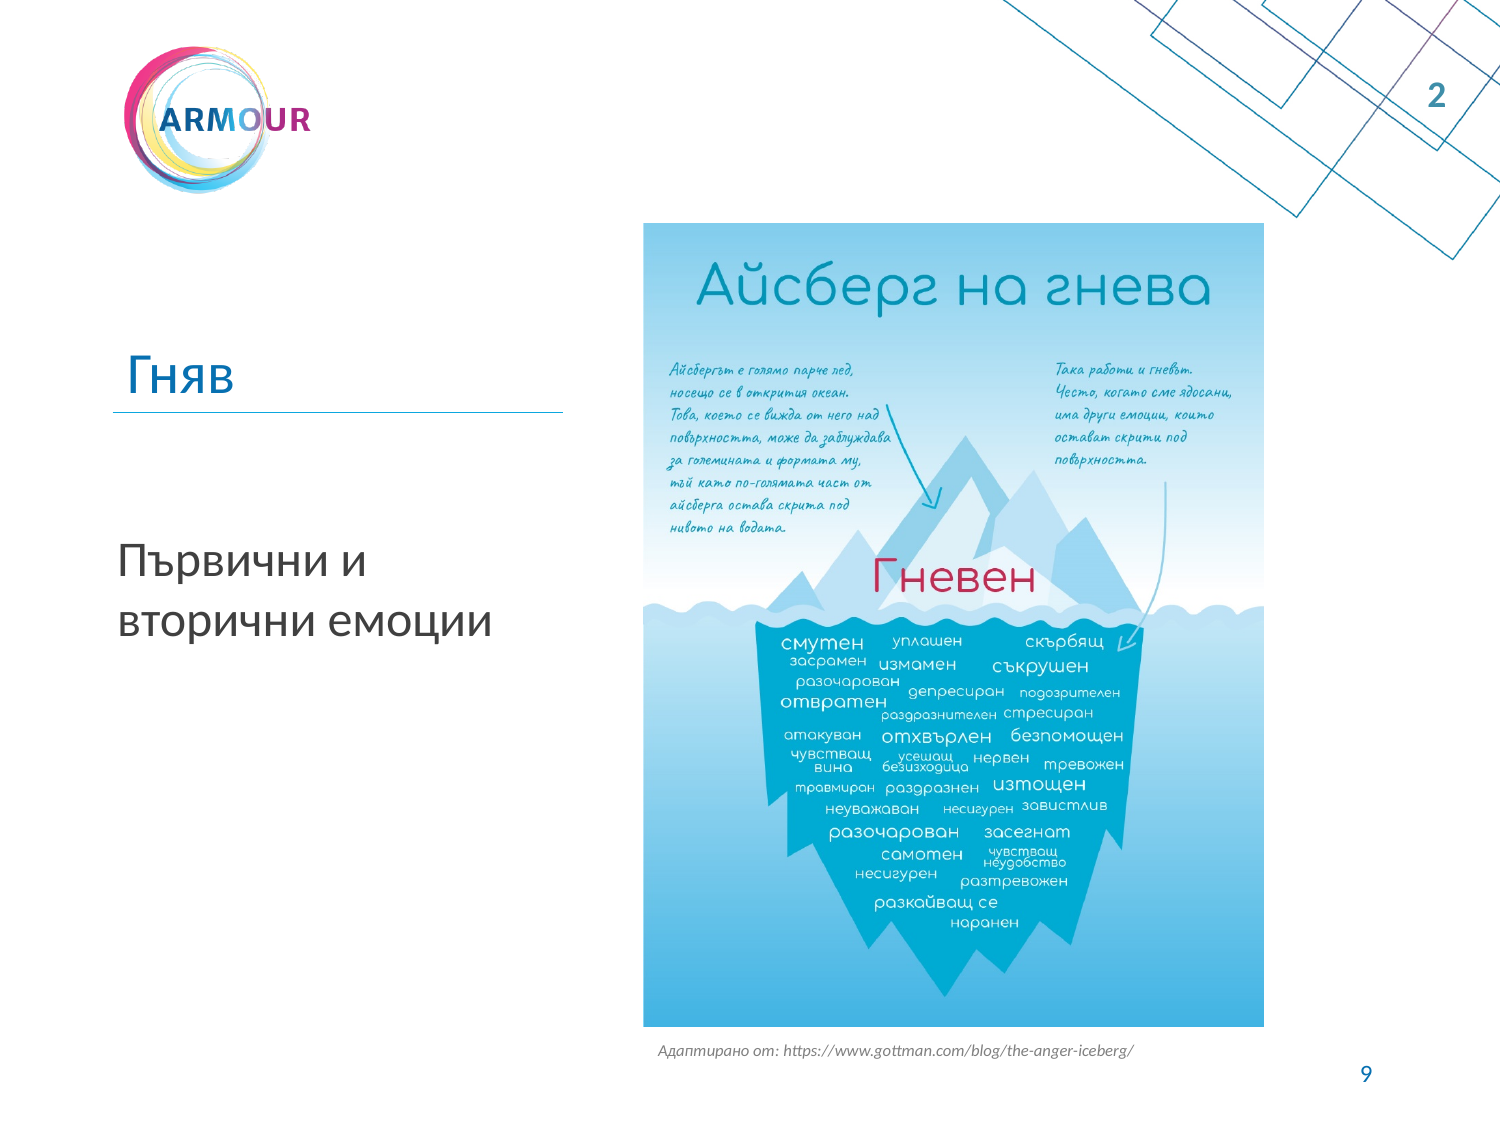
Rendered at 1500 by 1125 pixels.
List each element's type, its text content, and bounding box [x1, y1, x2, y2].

text_box Първични и вторични емоции [102, 469, 563, 654]
text_box Адаптирано от: https://www.gottman.com/blog/the-anger-iceberg/ [643, 1032, 1463, 1067]
picture [112, 39, 323, 200]
picture [643, 0, 1500, 1028]
title Гняв [112, 237, 569, 413]
slide_number 8 [1074, 1067, 1388, 1103]
text_box 2 [1412, 62, 1462, 123]
